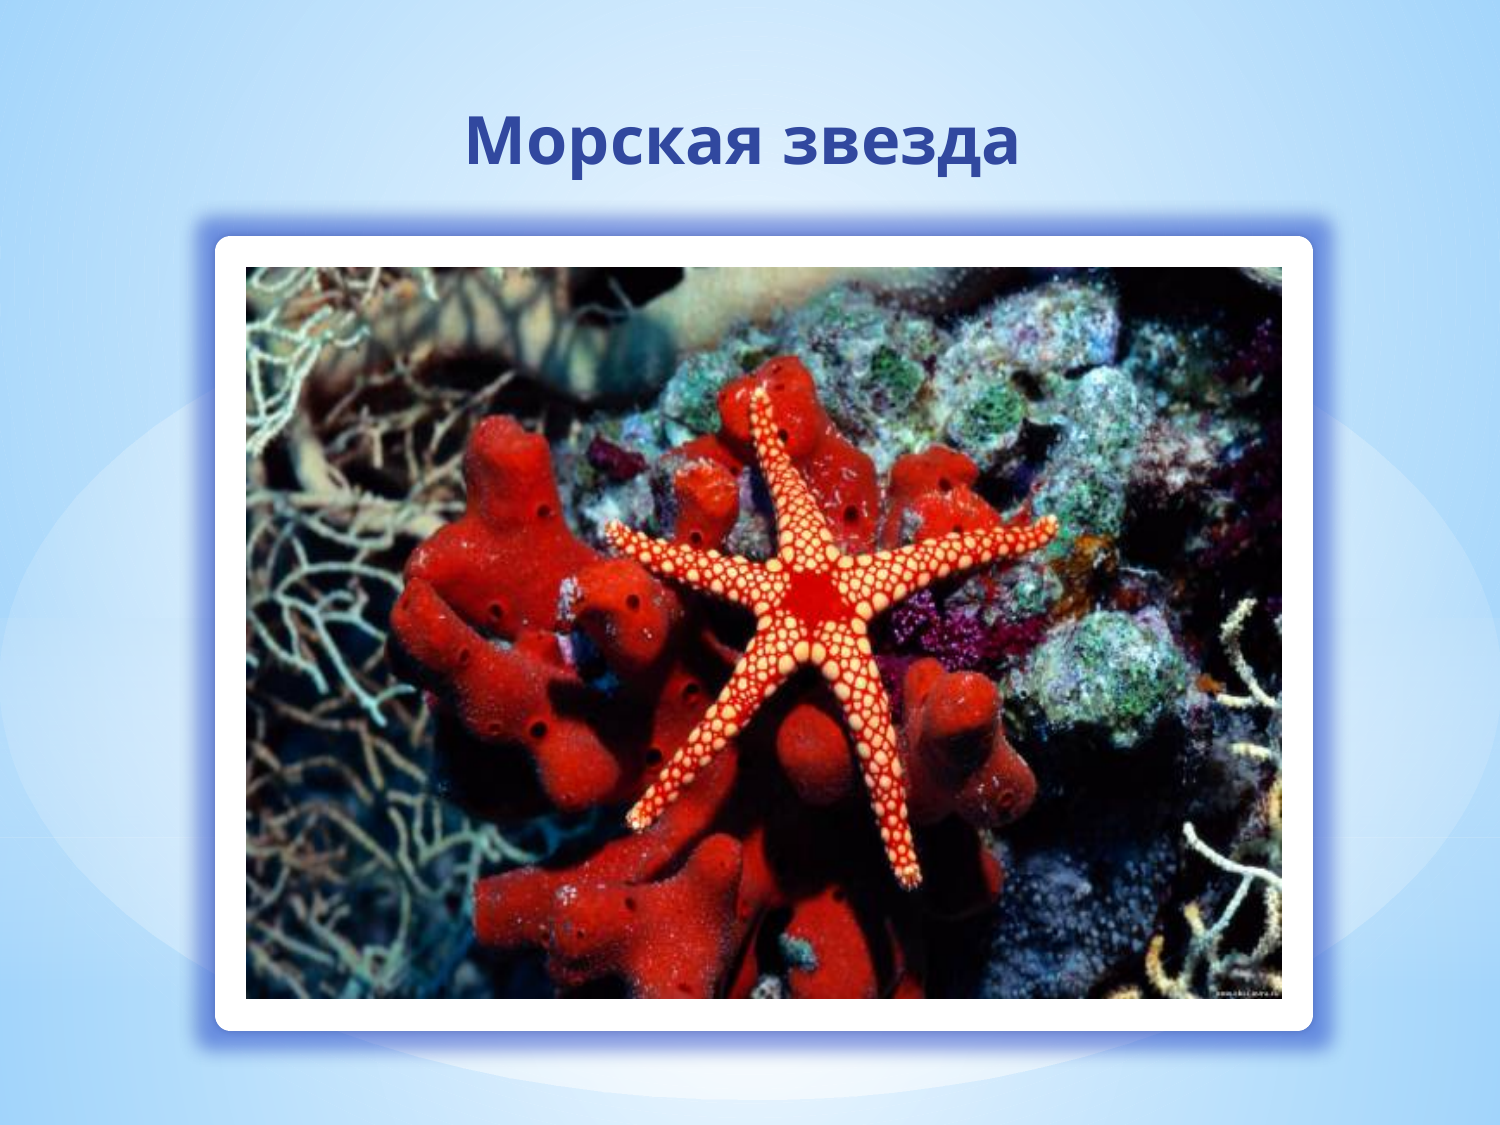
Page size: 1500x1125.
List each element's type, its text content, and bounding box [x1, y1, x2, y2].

title Морская звезда [123, 90, 1363, 209]
picture [245, 266, 1282, 1000]
